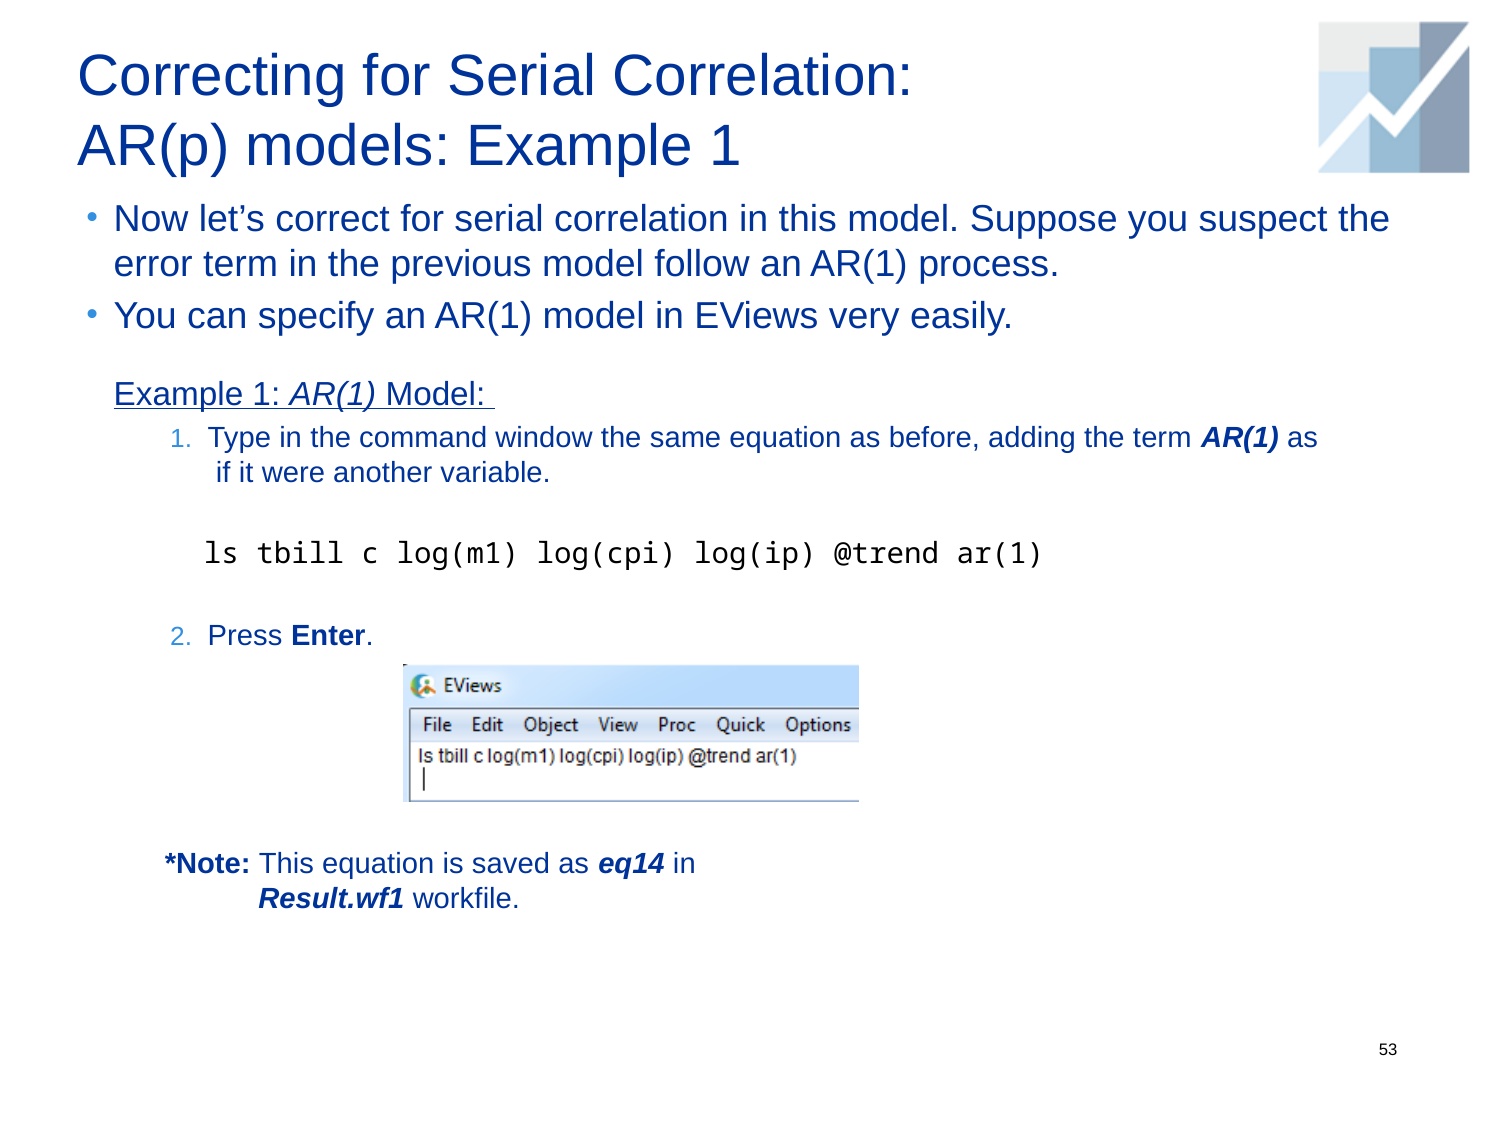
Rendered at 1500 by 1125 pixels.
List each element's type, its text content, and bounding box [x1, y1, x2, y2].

picture [403, 664, 859, 803]
text_box *Note: This equation is saved as eq14 in Result.wf1 workfile. [150, 836, 750, 920]
text_box Example 1: AR(1) Model: Type in the command window the same equation as before, adding the term AR(1) as if it were another variable. ls tbill c log(m1) log(cpi) log(ip) @trend ar(1) Press Enter. [70, 364, 1343, 1025]
picture [1300, 11, 1479, 181]
slide_number 53 [1262, 1015, 1413, 1067]
title Correcting for Serial Correlation: AR(p) models: Example 1 [62, 0, 1297, 185]
text_box Now let’s correct for serial correlation in this model. Suppose you suspect the error term in the previous model follow an AR(1) process. You can specify an AR(1) model in EViews very easily. [70, 186, 1486, 353]
